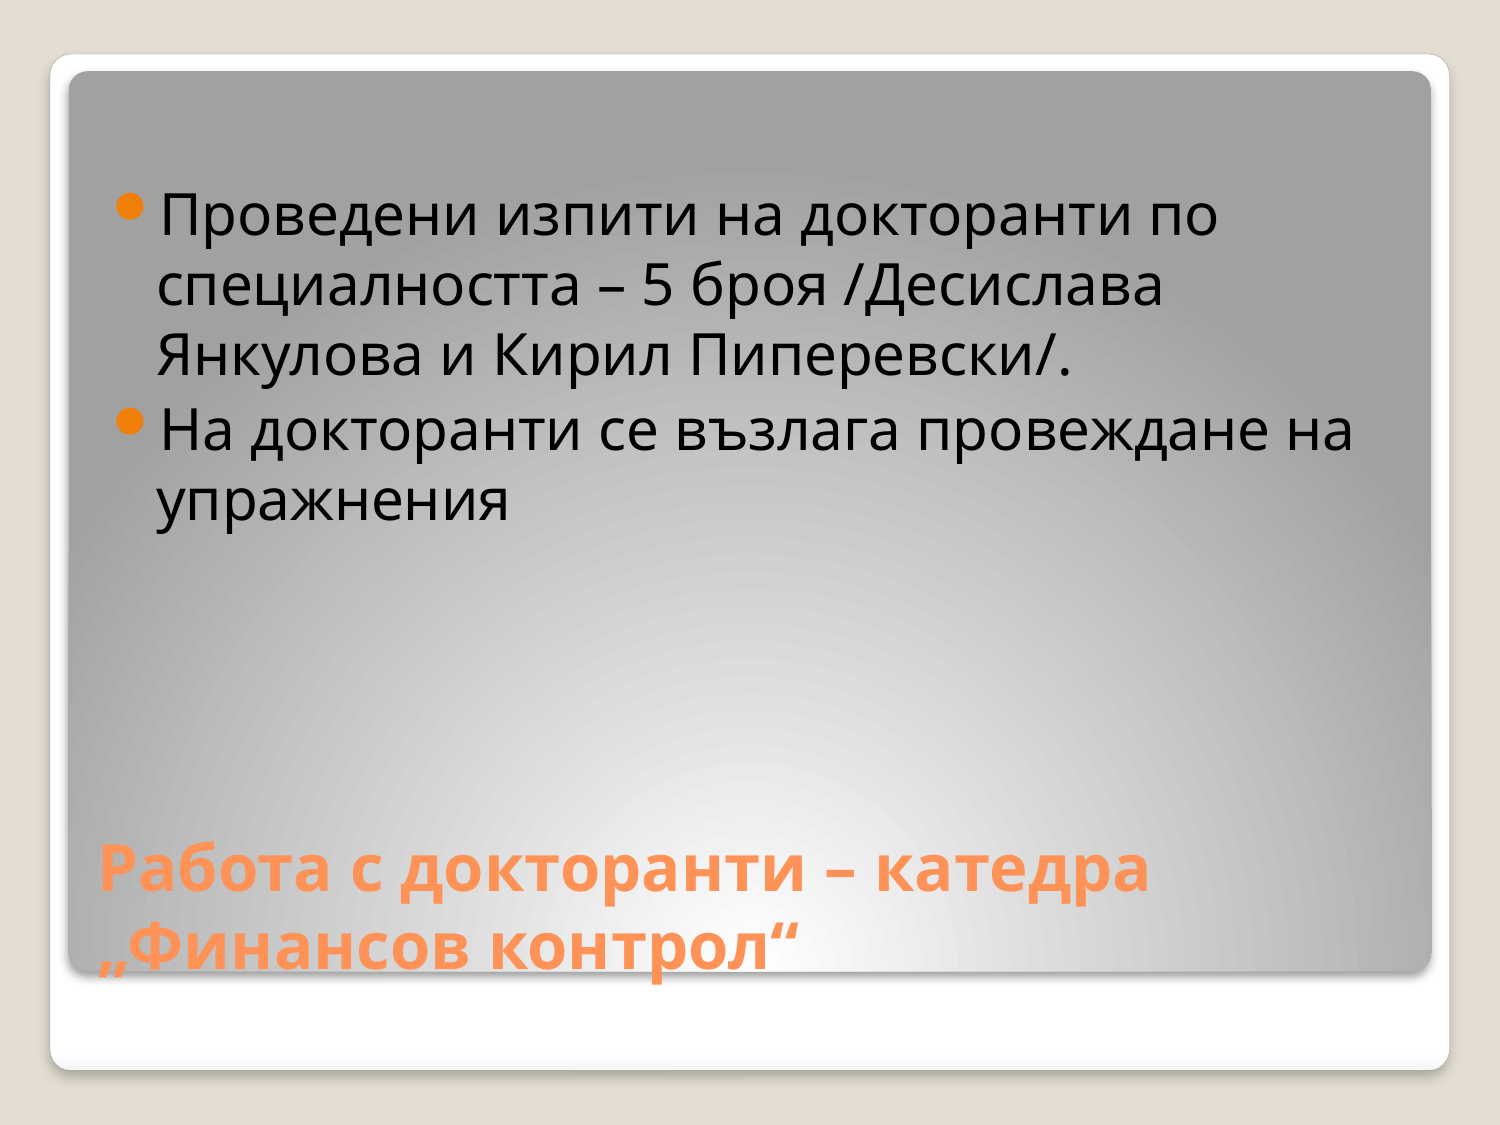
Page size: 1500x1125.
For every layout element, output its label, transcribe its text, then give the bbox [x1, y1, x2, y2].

list Проведени изпити на докторанти по специалността – 5 броя /Десислава Янкулова и Кирил Пиперевски/. На докторанти се възлага провеждане на упражнения [82, 86, 1425, 774]
title Работа с докторанти – катедра „Финансов контрол“ [82, 817, 1425, 990]
